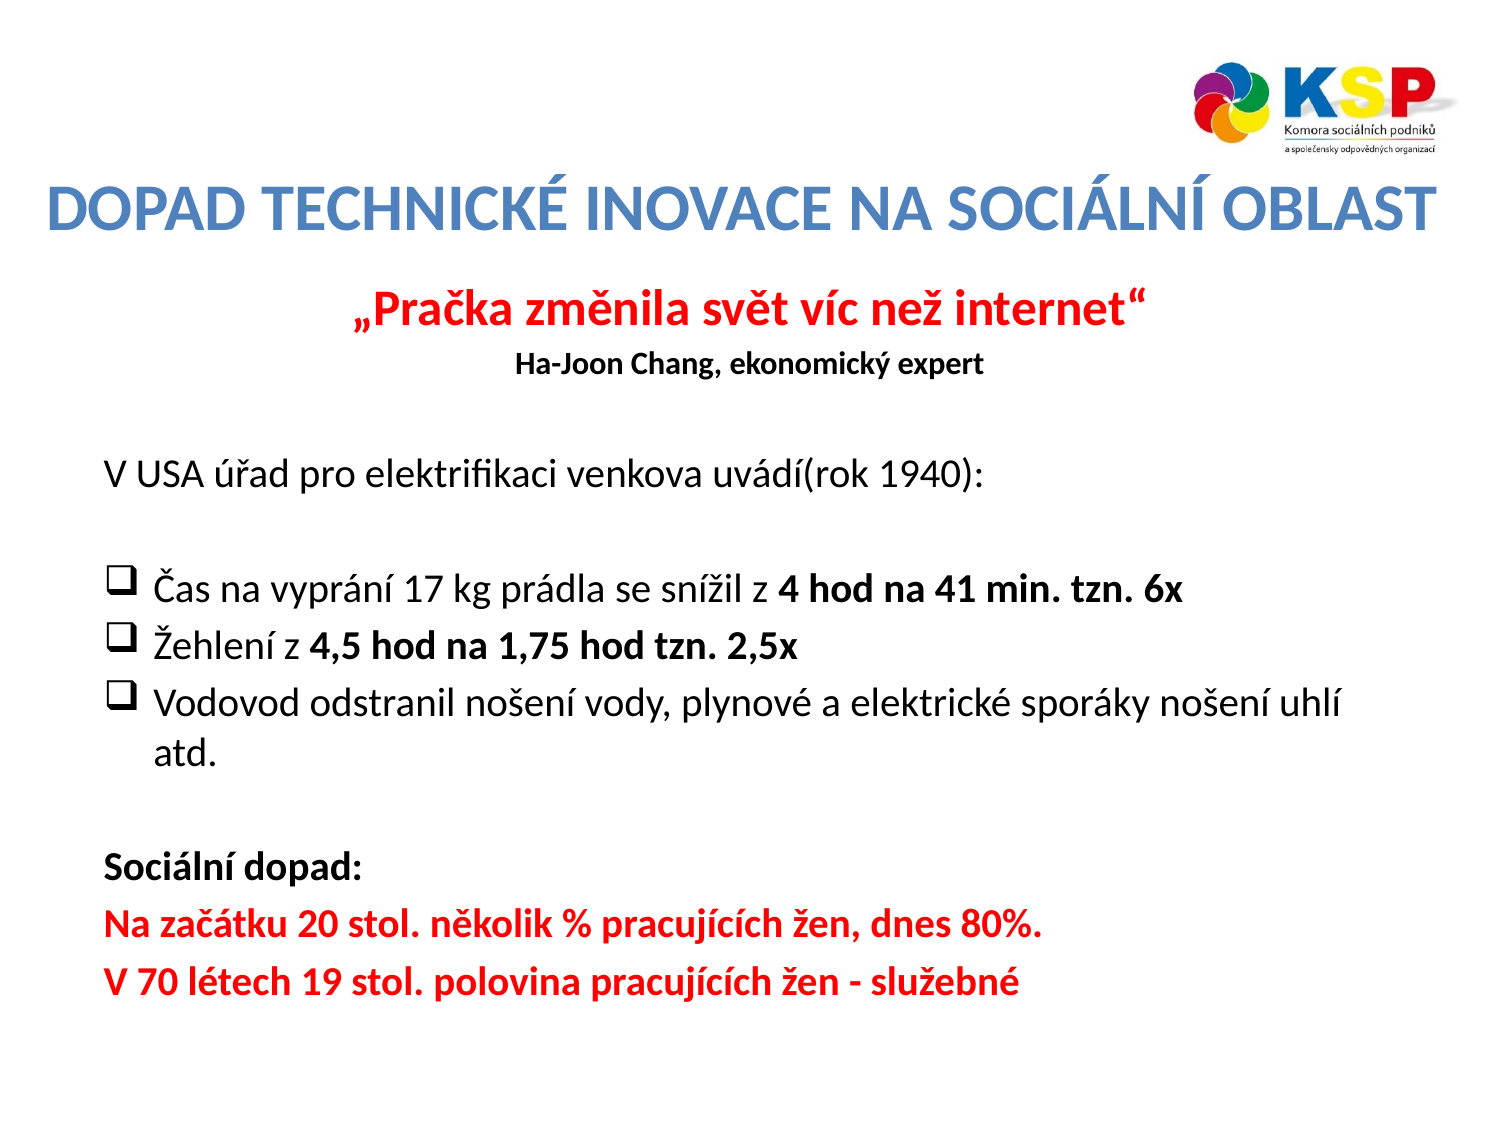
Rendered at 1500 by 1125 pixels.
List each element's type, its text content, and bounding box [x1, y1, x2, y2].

subtitle „Pračka změnila svět víc než internet“ Ha-Joon Chang, ekonomický expert V USA úřad pro elektrifikaci venkova uvádí(rok 1940): Čas na vyprání 17 kg prádla se snížil z 4 hod na 41 min. tzn. 6x Žehlení z 4,5 hod na 1,75 hod tzn. 2,5x Vodovod odstranil nošení vody, plynové a elektrické sporáky nošení uhlí atd. Sociální dopad: Na začátku 20 stol. několik % pracujících žen, dnes 80%. V 70 létech 19 stol. polovina pracujících žen - služebné [88, 267, 1412, 1018]
text_box Dopad technické inovace na sociální oblast [31, 156, 1469, 252]
picture [1189, 59, 1459, 158]
